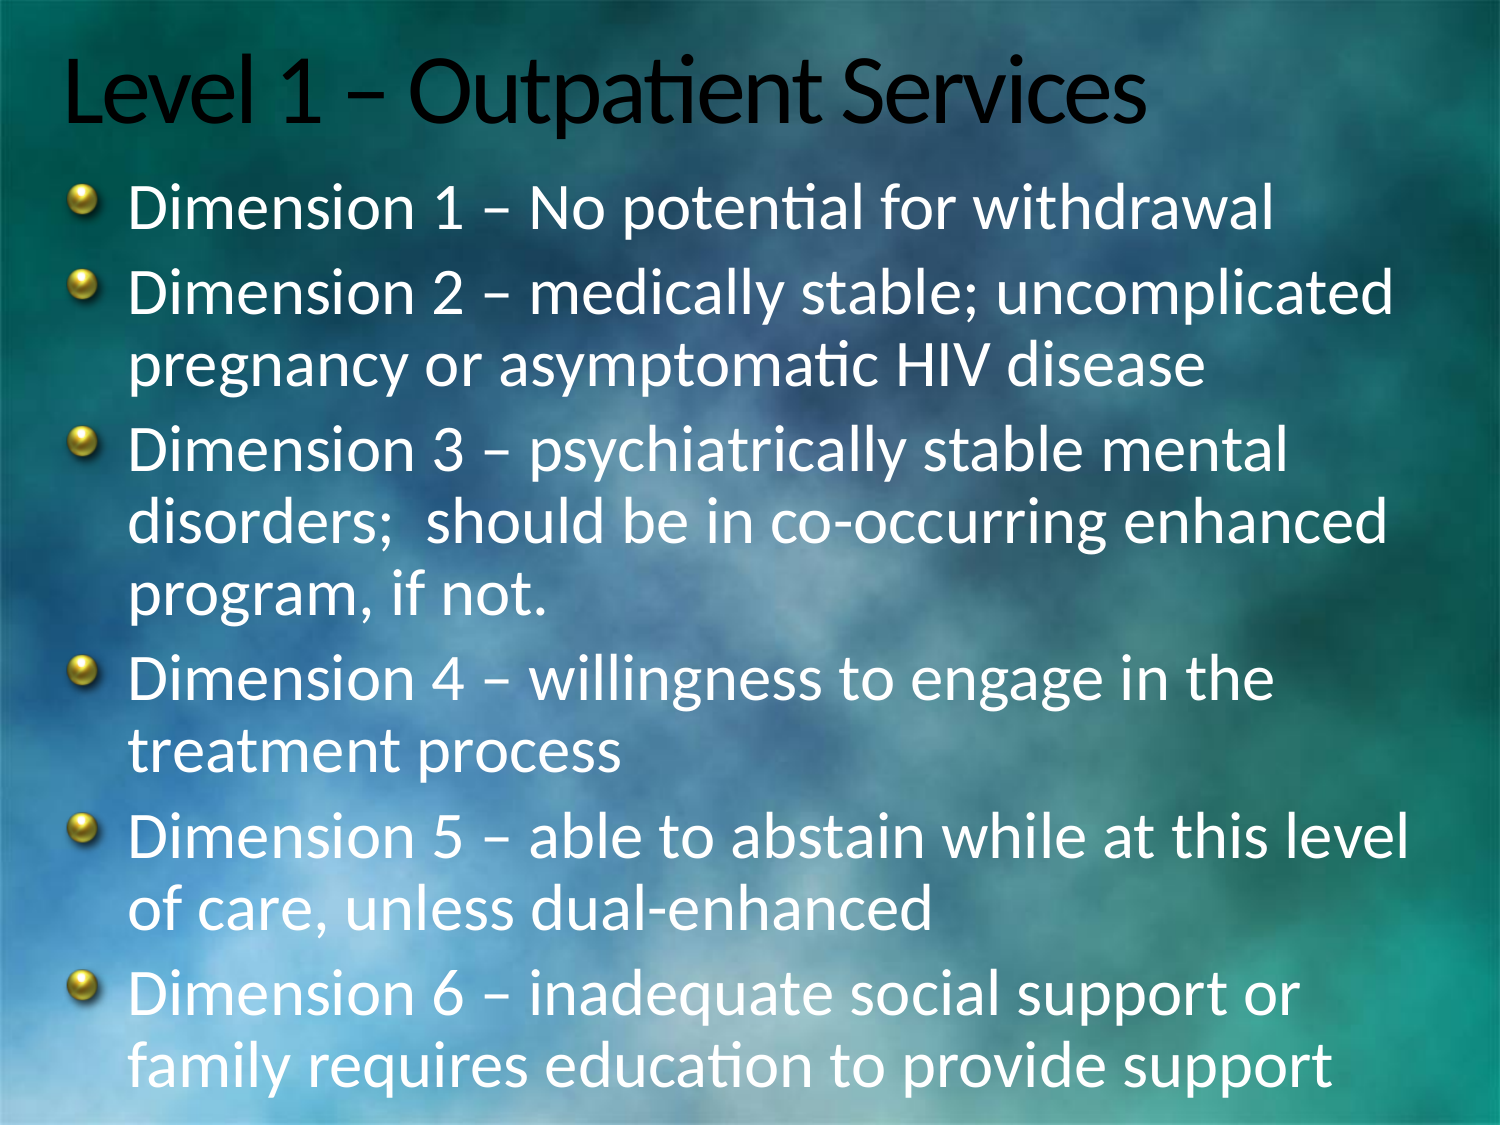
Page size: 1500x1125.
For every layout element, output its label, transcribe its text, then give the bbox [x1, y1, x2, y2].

title Level 1 – Outpatient Services [62, 37, 1438, 147]
picture [0, 0, 1500, 1125]
list Dimension 1 – No potential for withdrawal Dimension 2 – medically stable; uncomplicated pregnancy or asymptomatic HIV disease Dimension 3 – psychiatrically stable mental disorders; should be in co-occurring enhanced program, if not. Dimension 4 – willingness to engage in the treatment process Dimension 5 – able to abstain while at this level of care, unless dual-enhanced Dimension 6 – inadequate social support or family requires education to provide support [62, 171, 1438, 1125]
